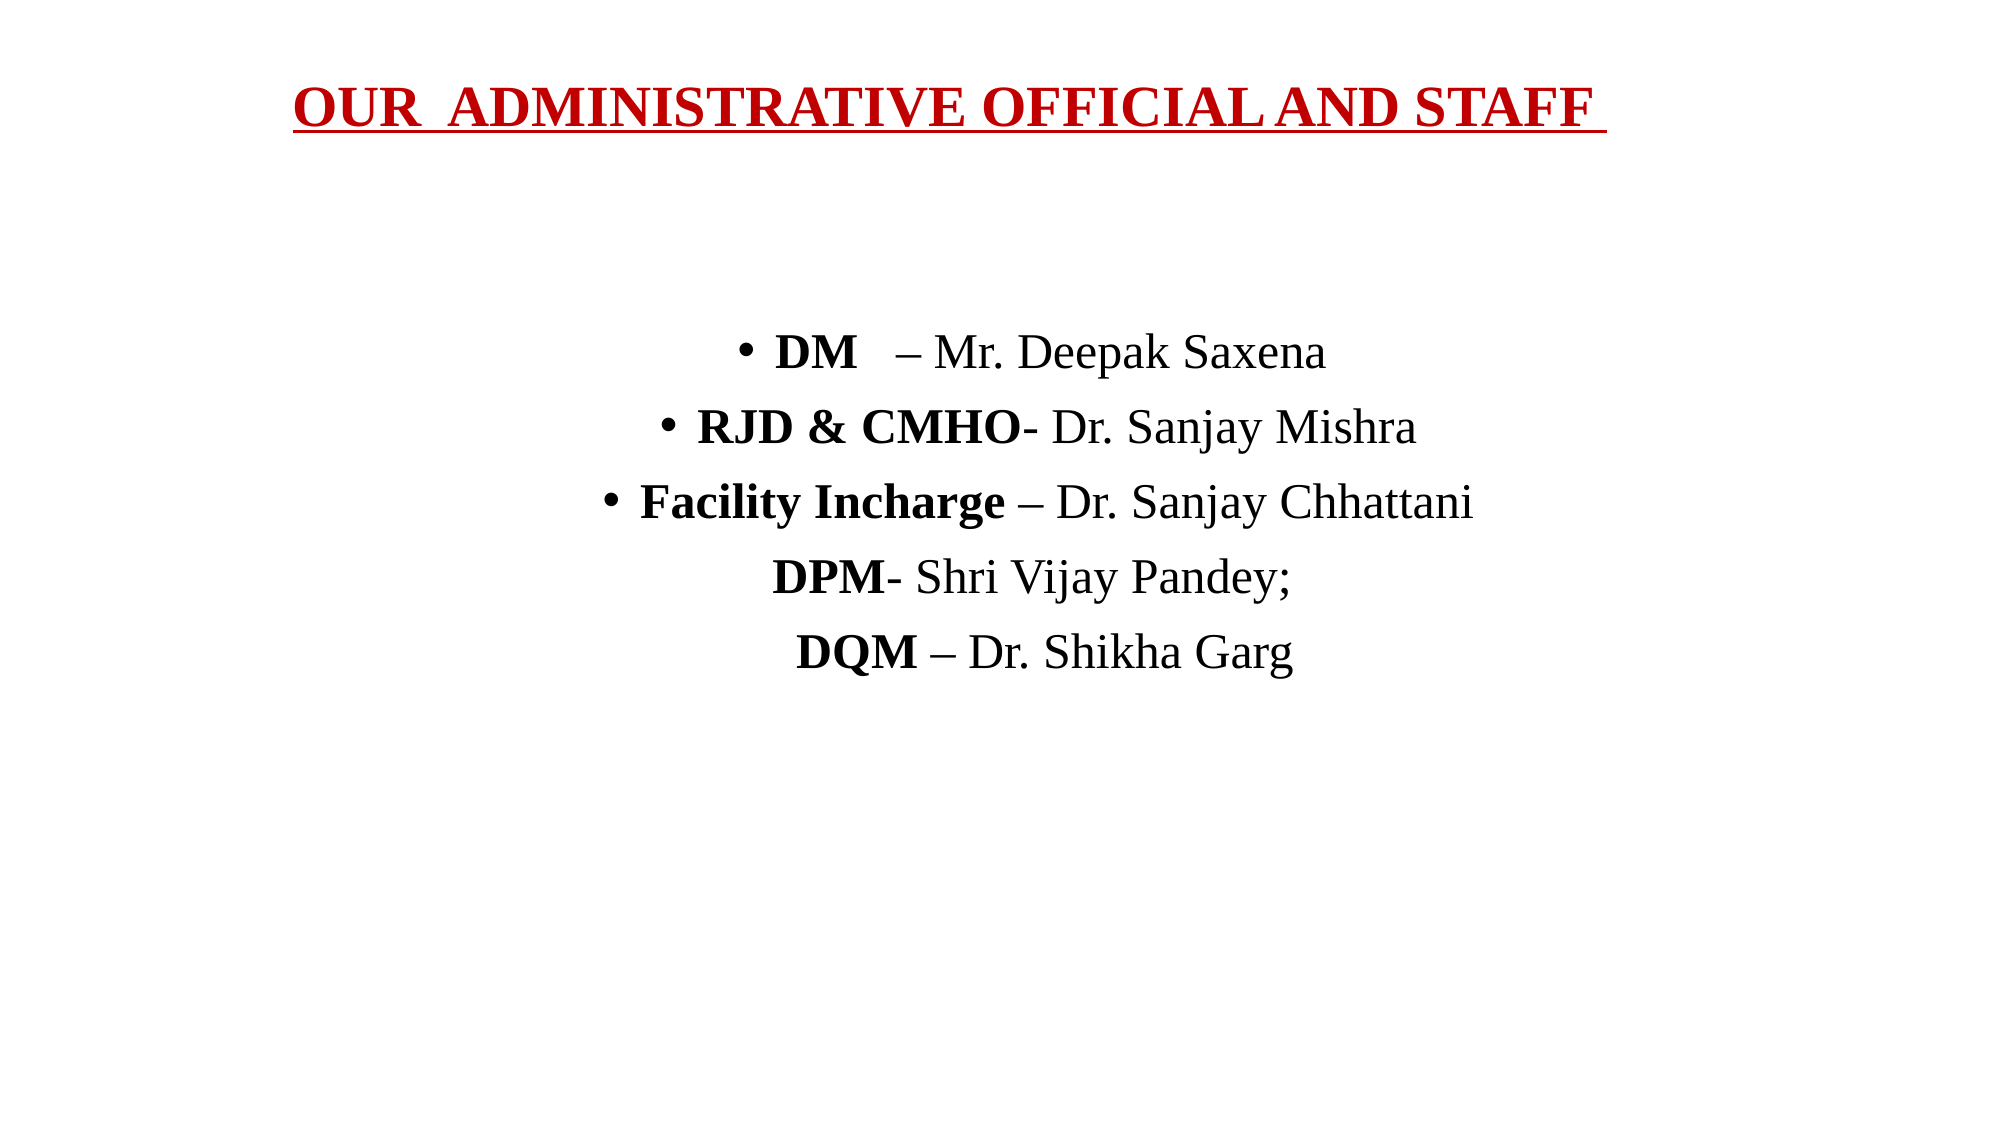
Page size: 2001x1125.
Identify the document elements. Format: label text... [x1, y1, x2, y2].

list DM – Mr. Deepak Saxena RJD & CMHO- Dr. Sanjay Mishra Facility Incharge – Dr. Sanjay Chhattani DPM- Shri Vijay Pandey; DQM – Dr. Shikha Garg [117, 162, 1960, 1125]
text_box OUR ADMINISTRATIVE OFFICIAL AND STAFF [0, 58, 2000, 148]
